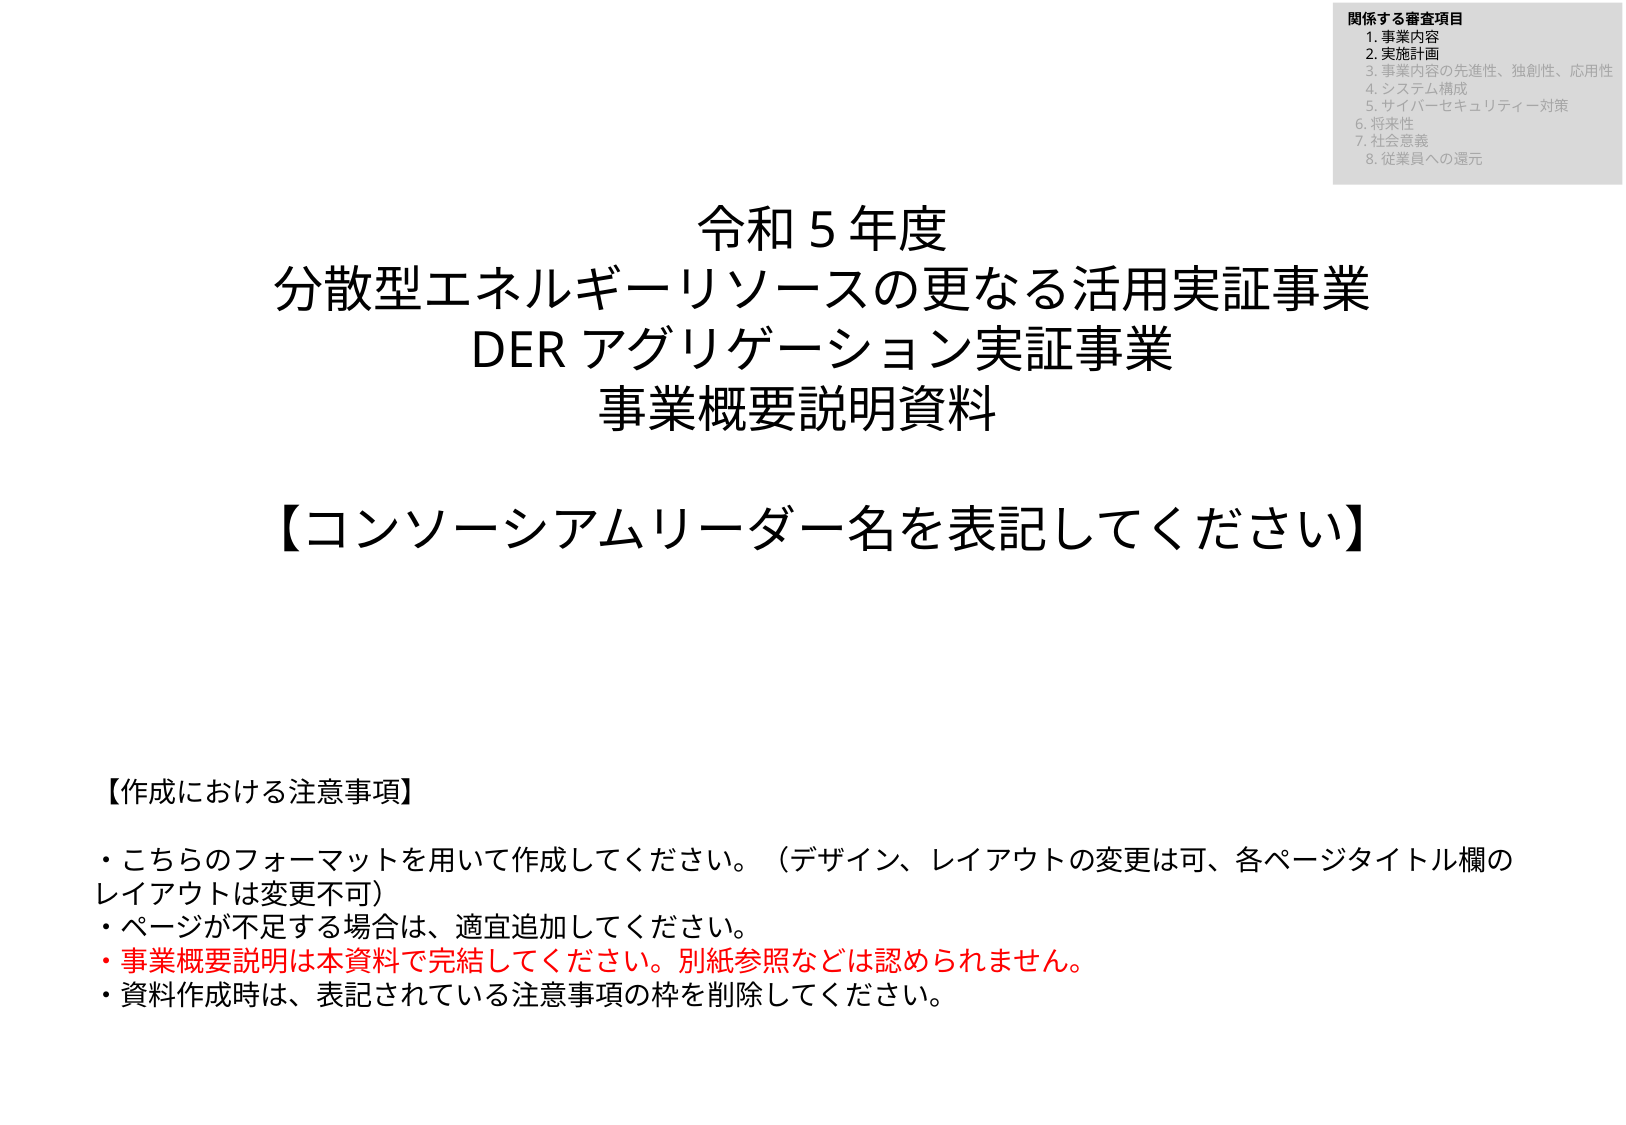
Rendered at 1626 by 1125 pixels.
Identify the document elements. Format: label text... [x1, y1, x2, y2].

text_box 【作成における注意事項】 ・こちらのフォーマットを用いて作成してください。（デザイン、レイアウトの変更は可、各ページタイトル欄のレイアウトは変更不可） ・ページが不足する場合は、適宜追加してください。 ・事業概要説明は本資料で完結してください。別紙参照などは認められません。 ・資料作成時は、表記されている注意事項の枠を削除してください。 [77, 767, 1548, 1052]
text_box 令和5年度 分散型エネルギーリソースの更なる活用実証事業 DERアグリゲーション実証事業 事業概要説明資料 【コンソーシアムリーダー名を表記してください】 [126, 131, 1519, 623]
text_box 関係する審査項目 1.事業内容 2.実施計画 3.事業内容の先進性、独創性、応用性 4.システム構成 5.サイバーセキュリティー対策 6.将来性 7.社会意義 8.従業員への還元 [1332, 2, 1623, 185]
